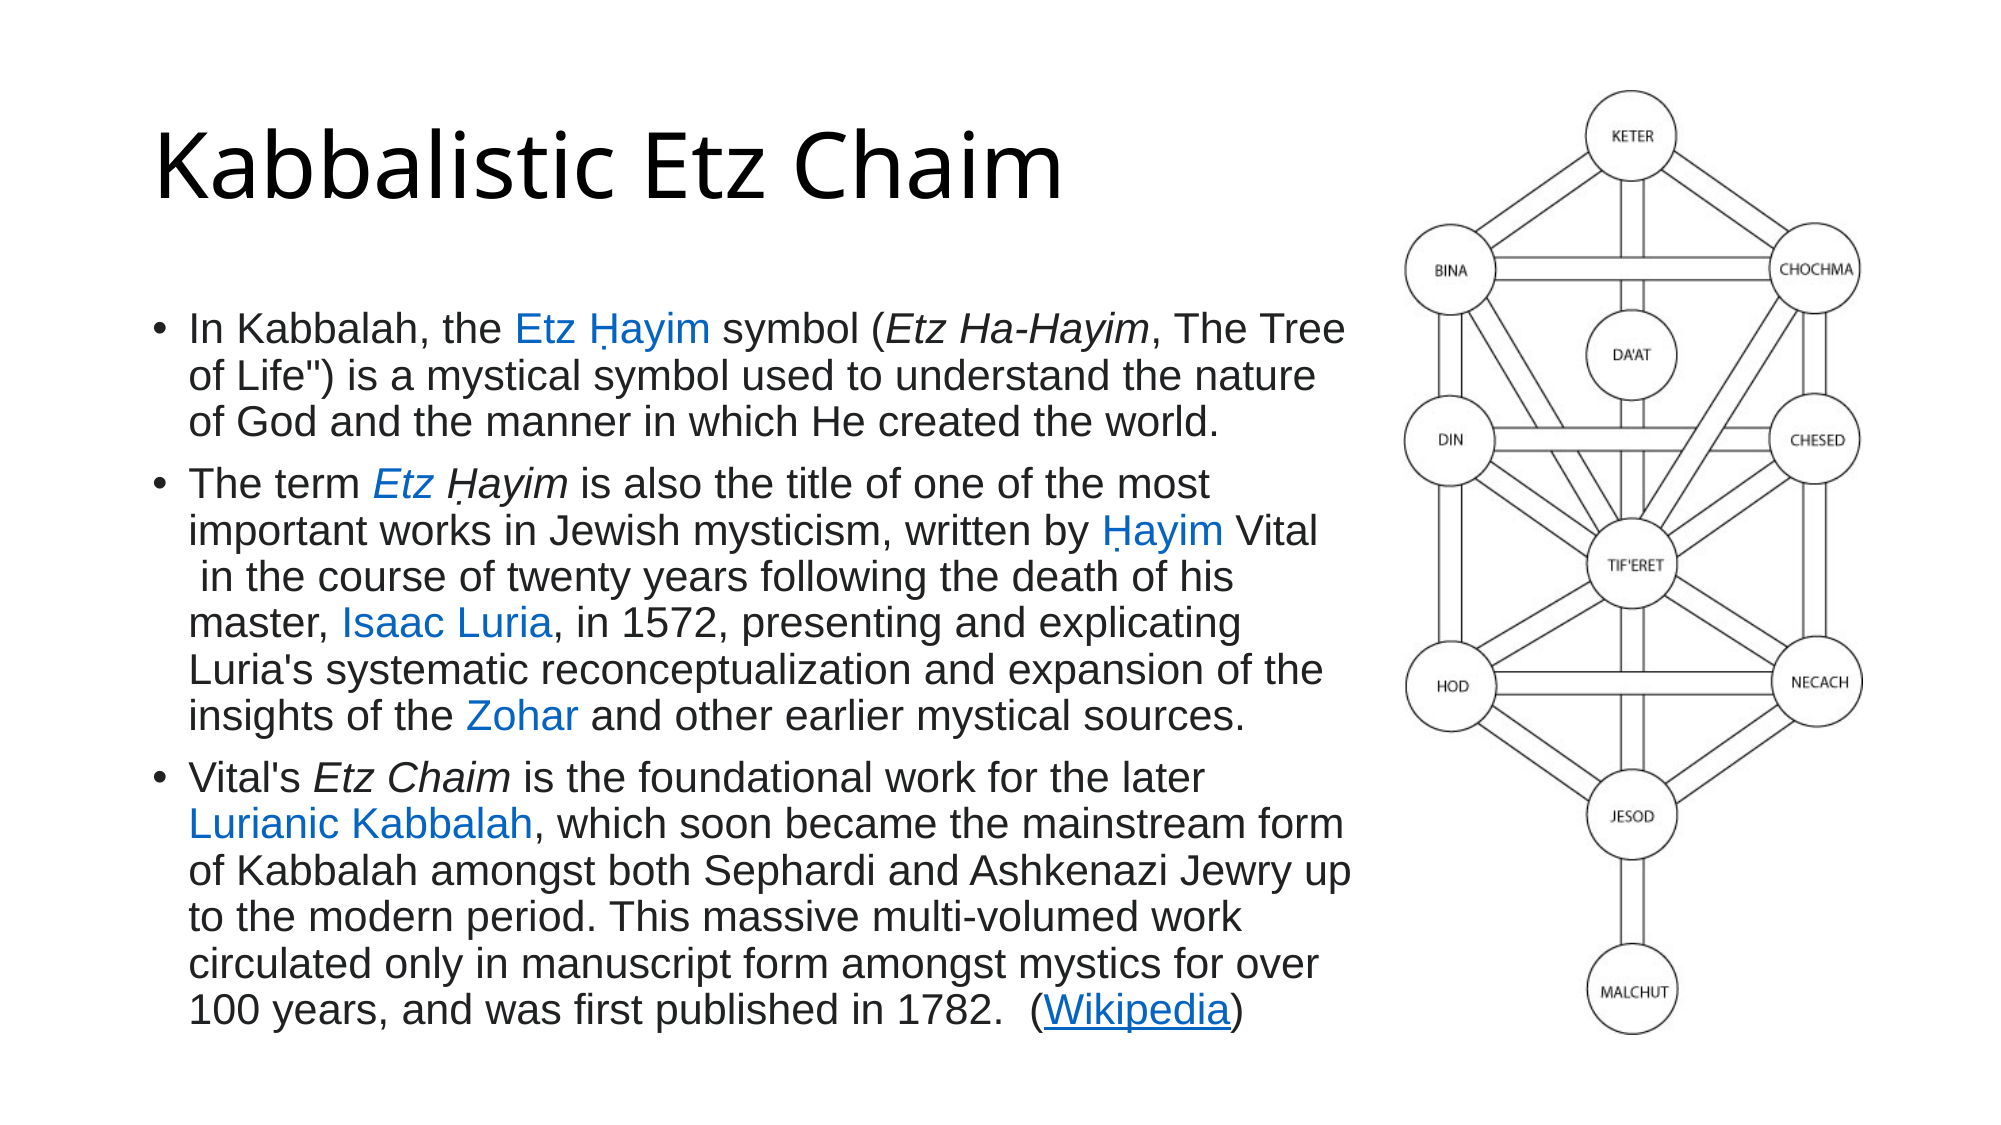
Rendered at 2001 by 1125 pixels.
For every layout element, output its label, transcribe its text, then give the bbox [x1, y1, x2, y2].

title Kabbalistic Etz Chaim [137, 59, 1863, 278]
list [1403, 90, 1863, 1035]
list In Kabbalah, the Etz Ḥayim symbol (Etz Ha-Hayim, The Tree of Life") is a mystical symbol used to understand the nature of God and the manner in which He created the world. The term Etz Ḥayim is also the title of one of the most important works in Jewish mysticism, written by Ḥayim Vital in the course of twenty years following the death of his master, Isaac Luria, in 1572, presenting and explicating Luria's systematic reconceptualization and expansion of the insights of the Zohar and other earlier mystical sources. Vital's Etz Chaim is the foundational work for the later Lurianic Kabbalah, which soon became the mainstream form of Kabbalah amongst both Sephardi and Ashkenazi Jewry up to the modern period. This massive multi-volumed work circulated only in manuscript form amongst mystics for over 100 years, and was first published in 1782. (Wikipedia) [137, 299, 1374, 1082]
